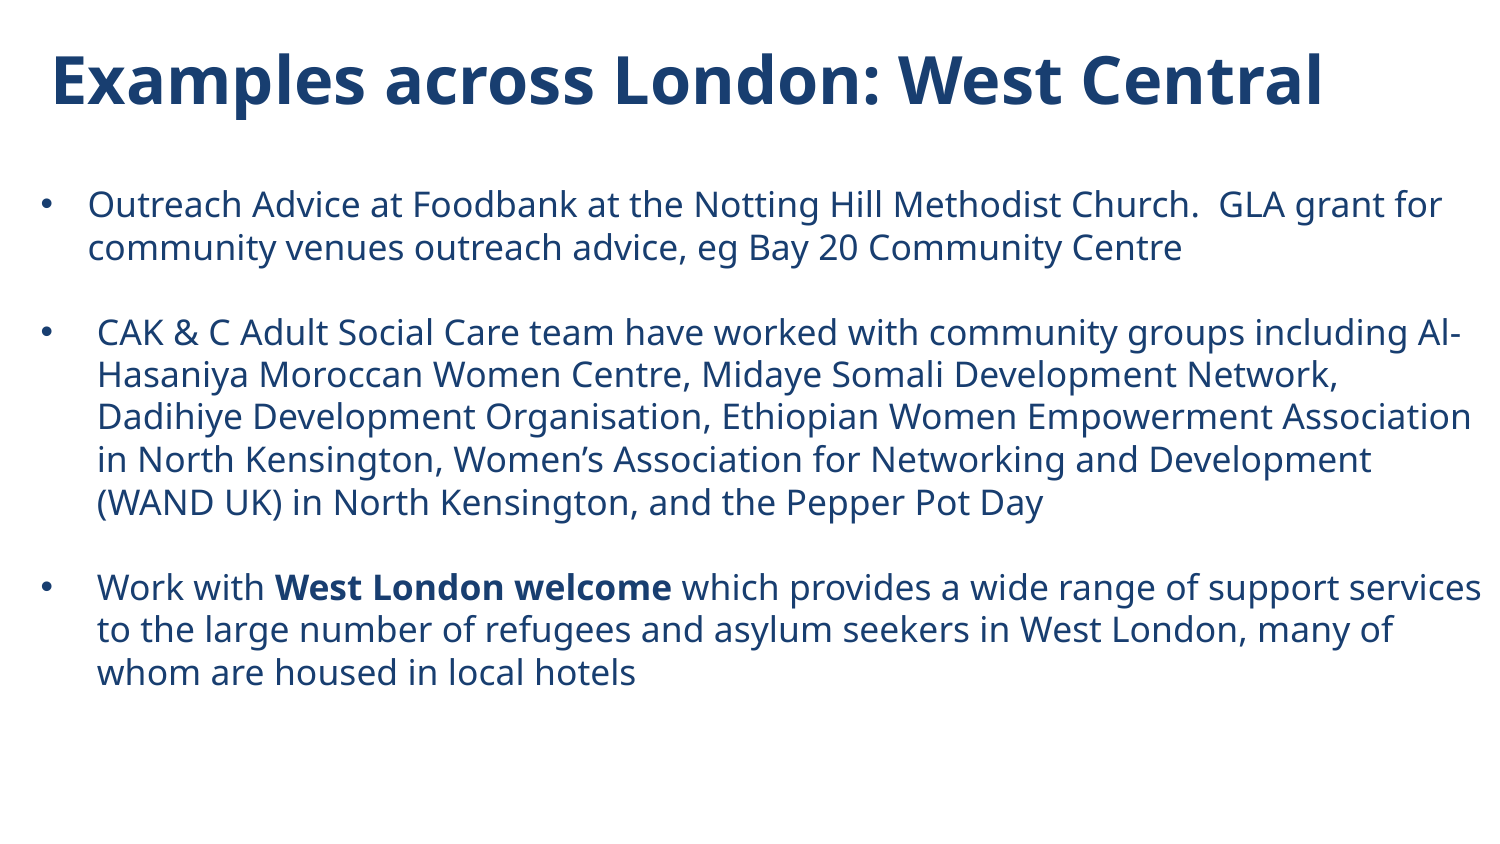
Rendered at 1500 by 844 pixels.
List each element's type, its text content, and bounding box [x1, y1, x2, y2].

title Examples across London: West Central [35, 19, 1410, 136]
list Outreach Advice at Foodbank at the Notting Hill Methodist Church. GLA grant for community venues outreach advice, eg Bay 20 Community Centre CAK & C Adult Social Care team have worked with community groups including Al-Hasaniya Moroccan Women Centre, Midaye Somali Development Network, Dadihiye Development Organisation, Ethiopian Women Empowerment Association in North Kensington, Women’s Association for Networking and Development (WAND UK) in North Kensington, and the Pepper Pot Day Work with West London welcome which provides a wide range of support services to the large number of refugees and asylum seekers in West London, many of whom are housed in local hotels [25, 174, 1500, 824]
